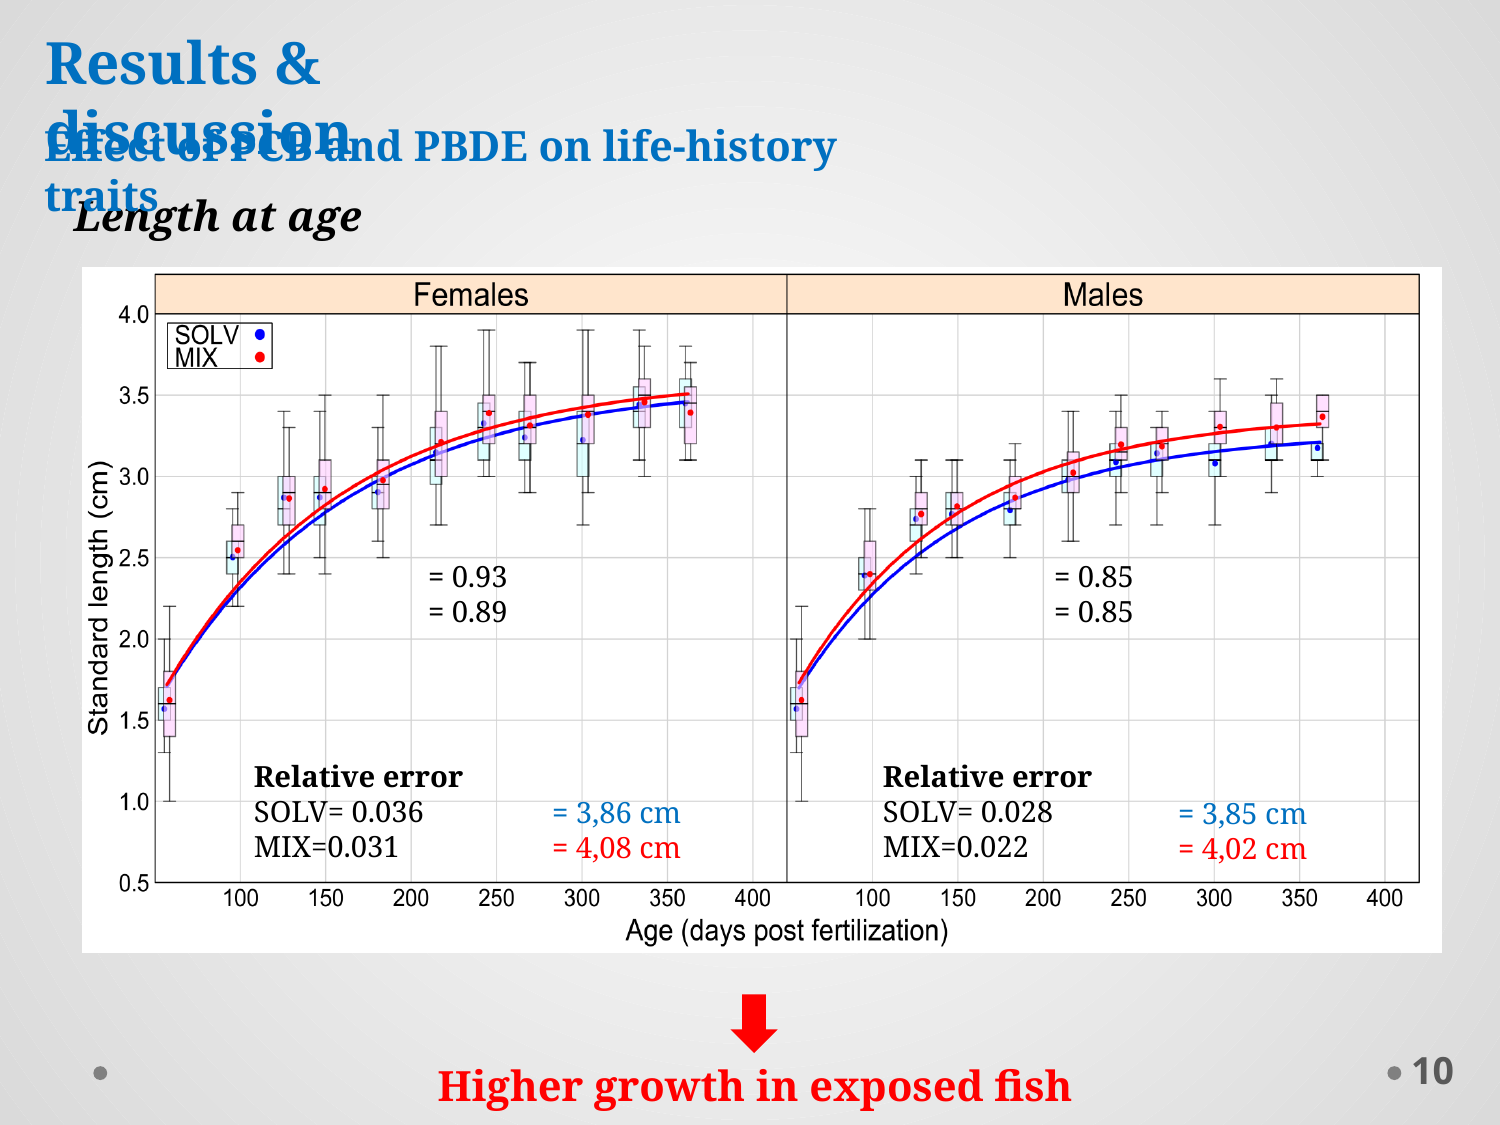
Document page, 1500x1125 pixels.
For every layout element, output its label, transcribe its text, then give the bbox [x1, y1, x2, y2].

text_box Effect of PCB and PBDE on life-history traits [29, 112, 933, 227]
slide_number 10 [1387, 1042, 1480, 1103]
text_box Length at age [58, 227, 809, 247]
text_box [730, 994, 778, 1052]
text_box Results & discussion [30, 19, 620, 174]
text_box Higher growth in exposed fish [412, 1052, 1098, 1117]
picture [82, 266, 1442, 953]
